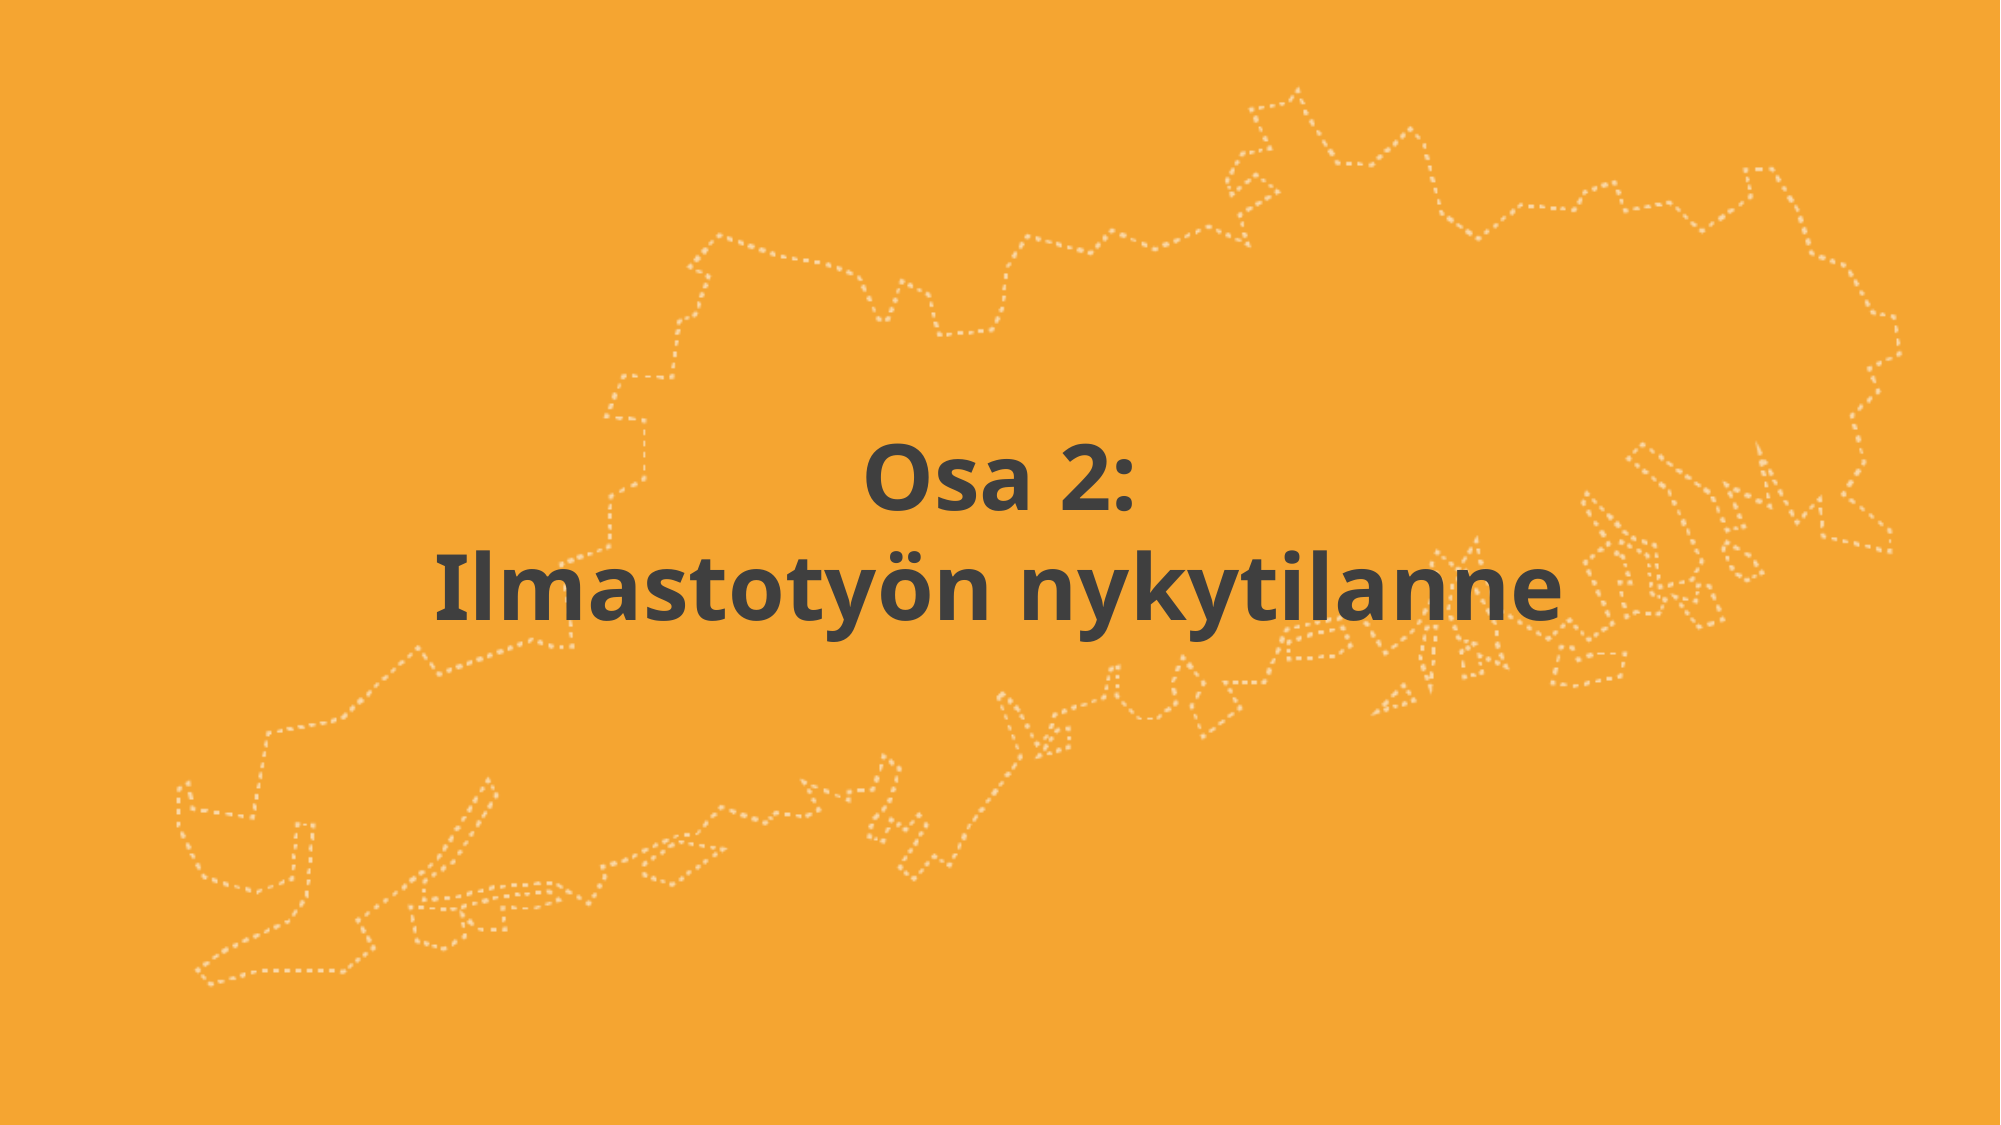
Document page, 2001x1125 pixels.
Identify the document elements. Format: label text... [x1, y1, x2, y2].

title Osa 2: Ilmastotyön nykytilanne [267, 349, 1733, 708]
